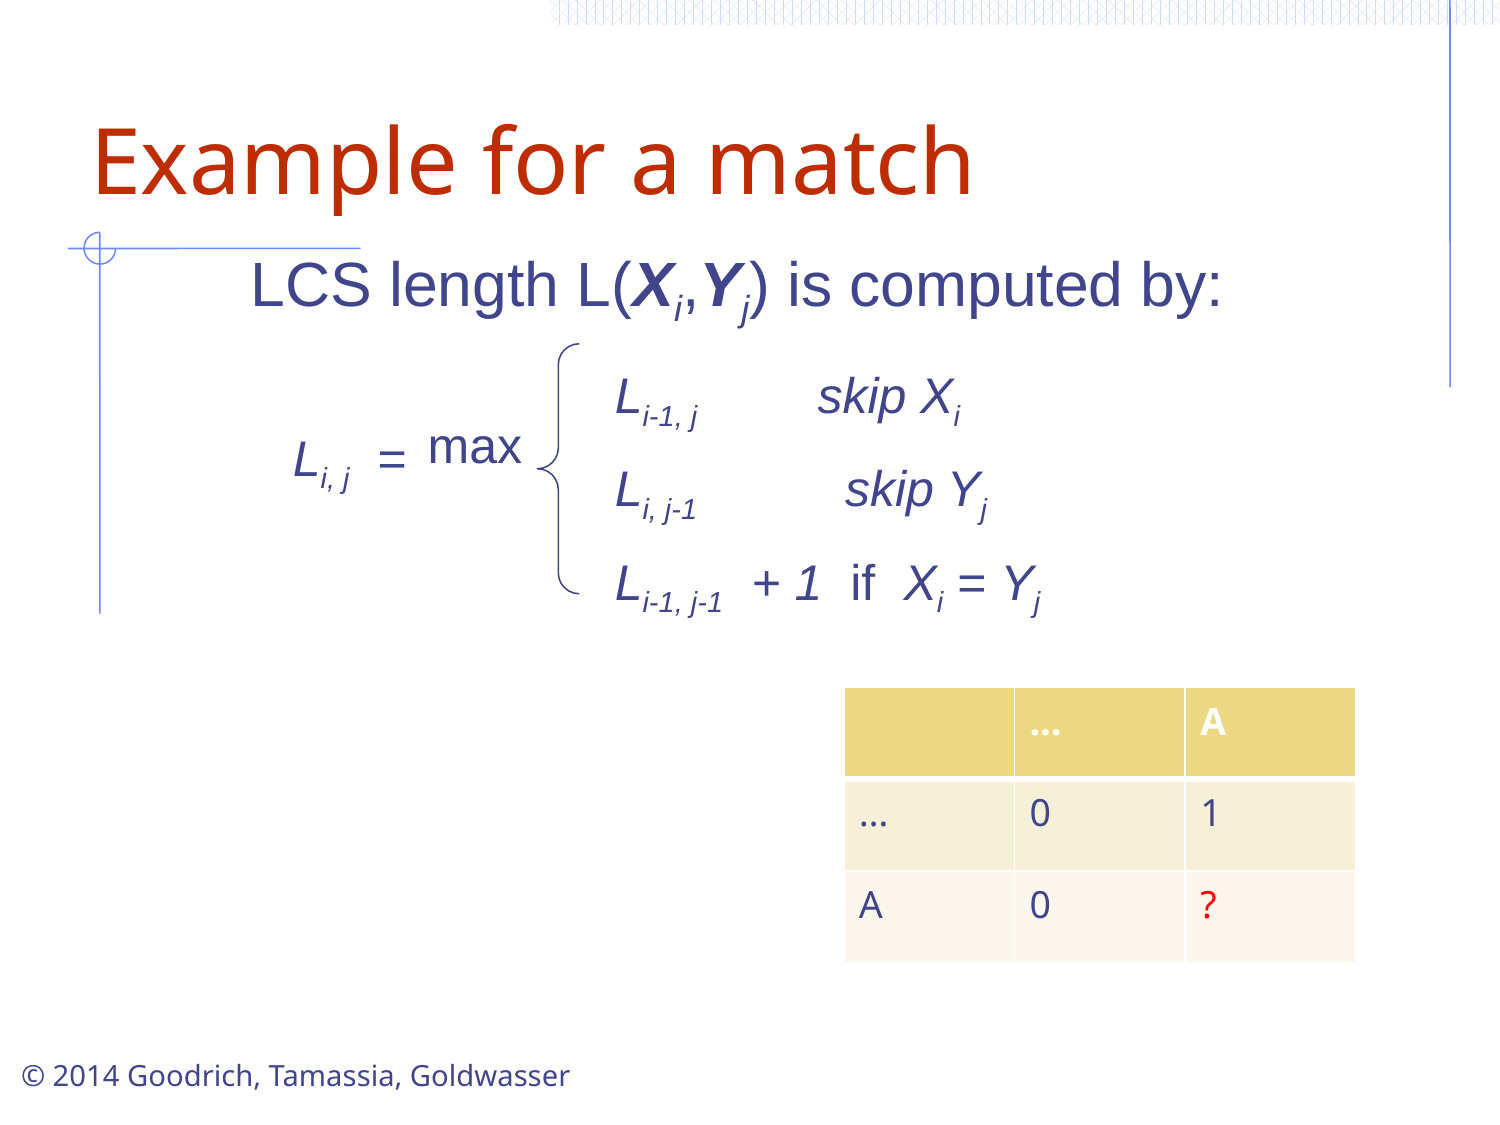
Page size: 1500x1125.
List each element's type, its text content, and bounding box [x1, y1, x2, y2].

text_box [274, 343, 1101, 615]
table_cell ? [1186, 872, 1355, 962]
table_header A [1186, 688, 1355, 776]
table_header … [1015, 688, 1184, 776]
title Example for a match [75, 75, 1425, 220]
text_box LCS length L(Xi,Yj) is computed by: [62, 236, 1413, 337]
table_cell 0 [1015, 782, 1184, 870]
table_cell A [845, 872, 1014, 962]
table_cell 0 [1015, 872, 1184, 962]
table_cell … [845, 782, 1014, 870]
table_header [845, 688, 1014, 776]
table_cell 1 [1186, 782, 1355, 870]
